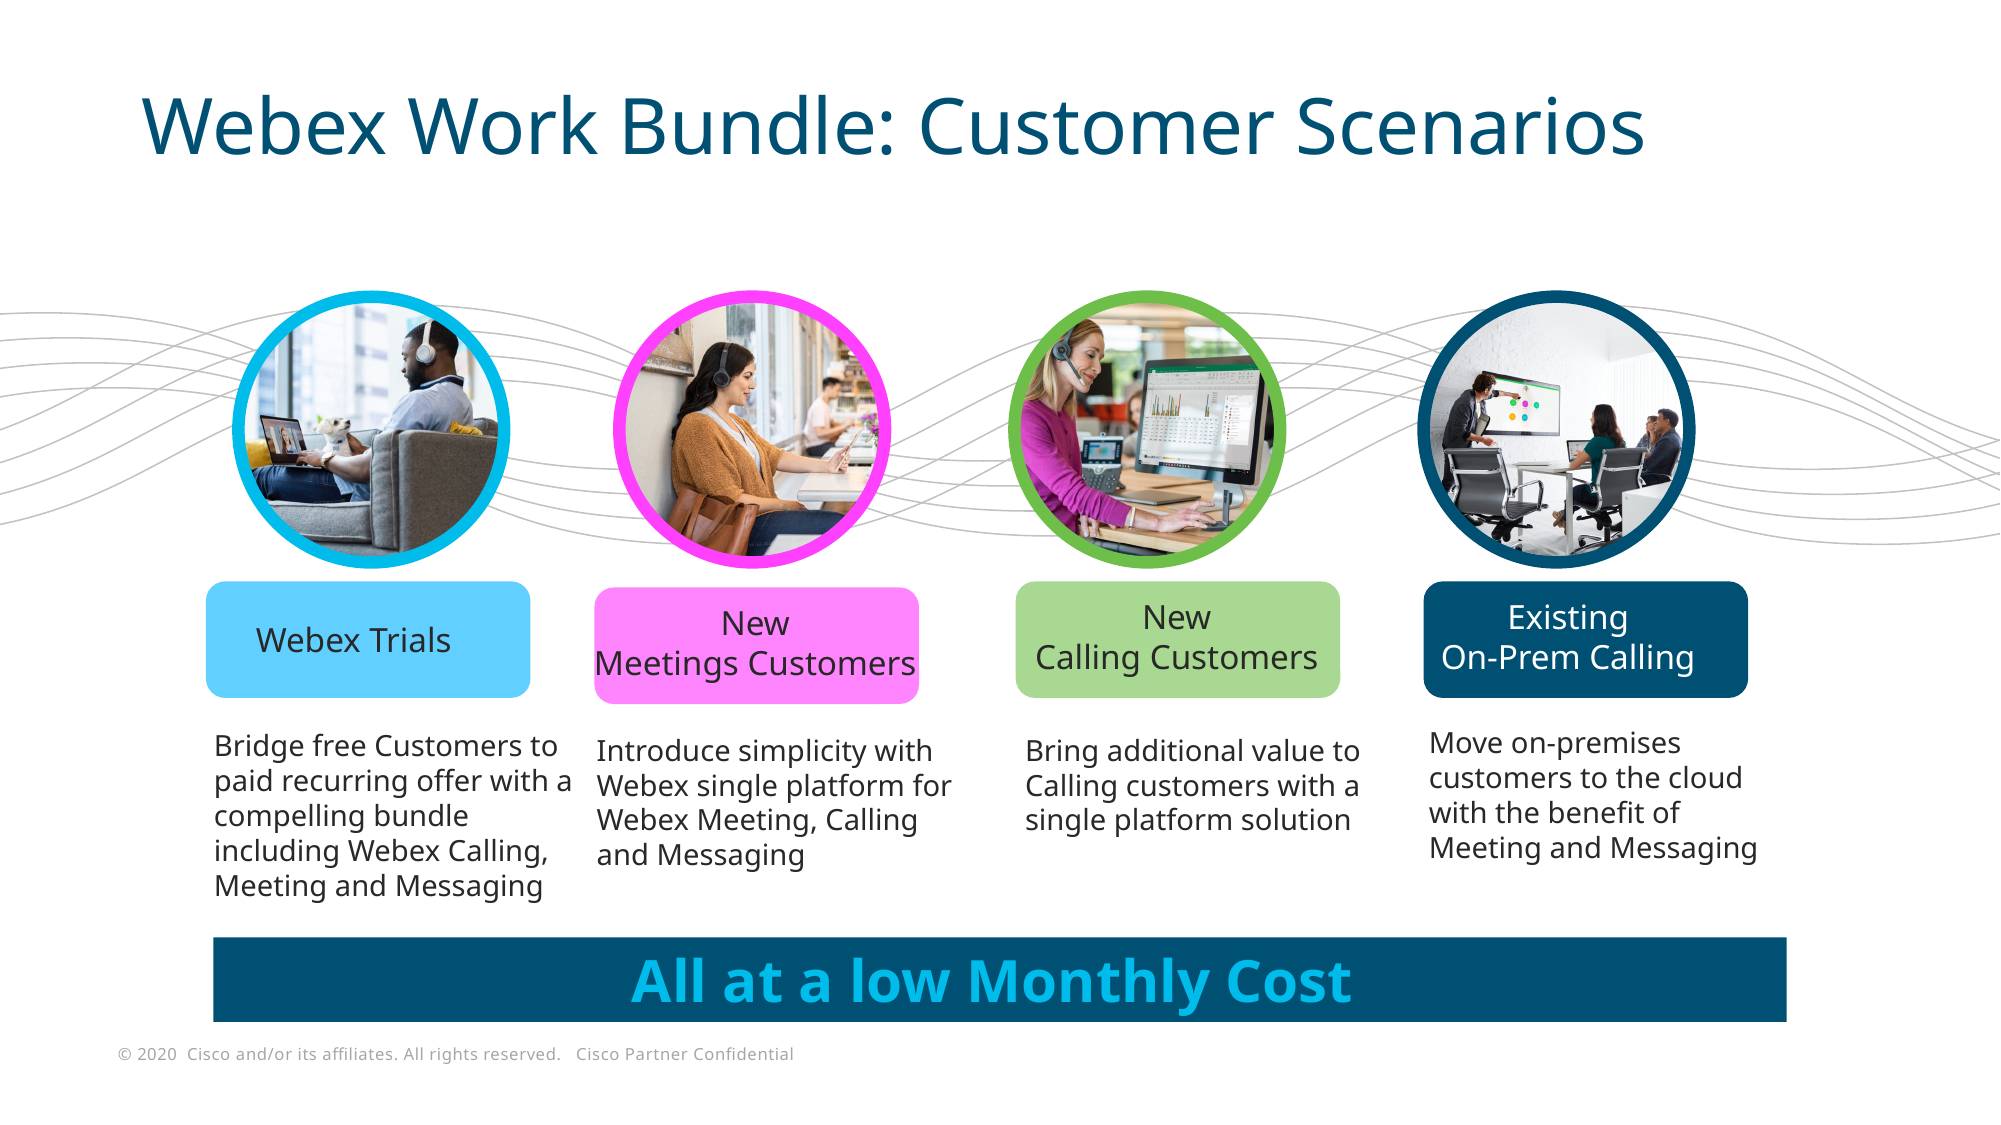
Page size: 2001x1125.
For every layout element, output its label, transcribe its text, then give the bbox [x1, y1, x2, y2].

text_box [238, 296, 1690, 563]
text_box New Meetings Customers [530, 594, 981, 690]
text_box New Calling Customers [981, 589, 1373, 684]
text_box [1422, 684, 1750, 701]
text_box Bridge free Customers to paid recurring offer with a compelling bundle including Webex Calling, Meeting and Messaging [199, 720, 595, 910]
text_box Bring additional value to Calling customers with a single platform solution [1010, 724, 1406, 845]
title Webex Work Bundle: Customer Scenarios [126, 51, 1953, 212]
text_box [0, 304, 233, 544]
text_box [1694, 304, 2000, 544]
text_box [203, 579, 532, 701]
text_box [593, 690, 921, 707]
text_box Existing On-Prem Calling [1384, 589, 1761, 684]
text_box All at a low Monthly Cost [213, 937, 1787, 1022]
text_box Introduce simplicity with Webex single platform for Webex Meeting, Calling and Messaging [581, 724, 978, 879]
text_box [1425, 579, 1747, 589]
text_box [1017, 579, 1339, 589]
text_box [1014, 684, 1342, 701]
text_box [596, 585, 917, 594]
text_box Move on-premises customers to the cloud with the benefit of Meeting and Messaging [1413, 717, 1810, 872]
text_box Webex Trials [241, 611, 467, 667]
